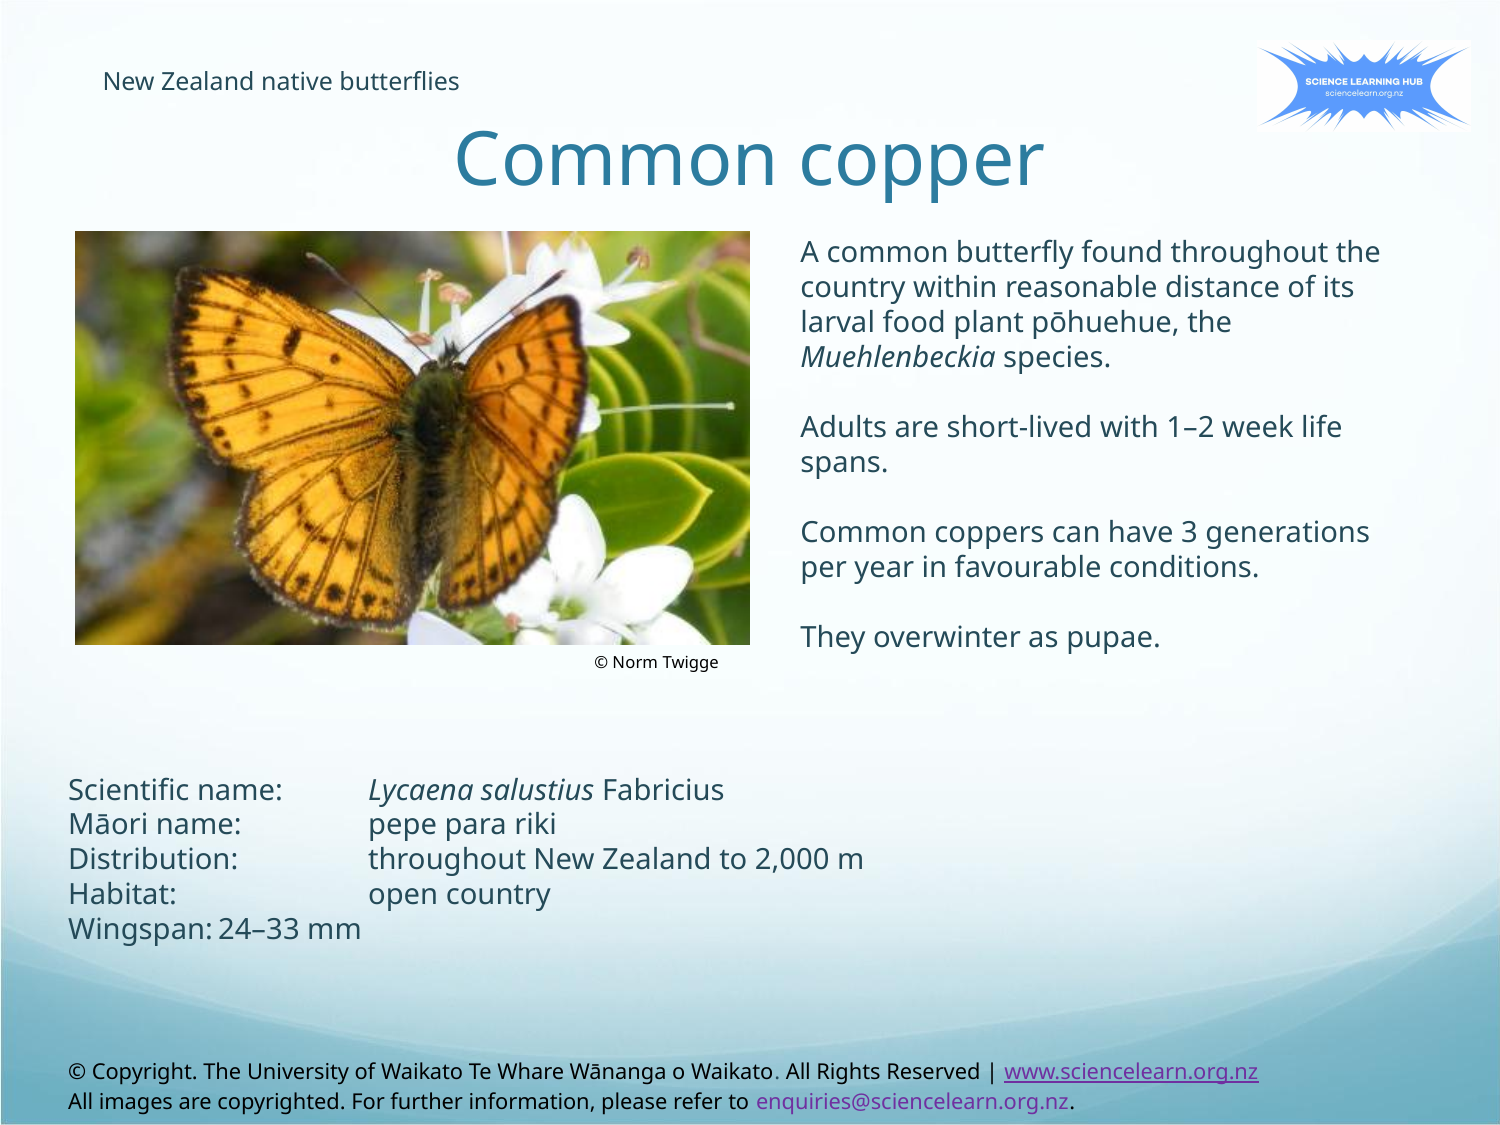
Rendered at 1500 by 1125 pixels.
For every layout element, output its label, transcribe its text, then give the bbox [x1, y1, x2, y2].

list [74, 231, 751, 645]
text_box New Zealand native butterflies [87, 49, 1225, 110]
text_box Scientific name: Lycaena salustius Fabricius Māori name: pepe para riki Distribution: throughout New Zealand to 2,000 m Habitat: open country Wingspan: 24–33 mm [53, 763, 1388, 953]
footer © Copyright. The University of Waikato Te Whare Wānanga o Waikato. All Rights Reserved | www.sciencelearn.org.nz All images are copyrighted. For further information, please refer to enquiries@sciencelearn.org.nz. [53, 1050, 1388, 1125]
picture [0, 0, 1500, 1125]
text_box A common butterfly found throughout the country within reasonable distance of its larval food plant pōhuehue, the Muehlenbeckia species. Adults are short-lived with 1–2 week life spans. Common coppers can have 3 generations per year in favourable conditions. They overwinter as pupae. [785, 226, 1441, 730]
text_box © Norm Twigge [579, 652, 750, 679]
title Common copper [90, 58, 1410, 208]
